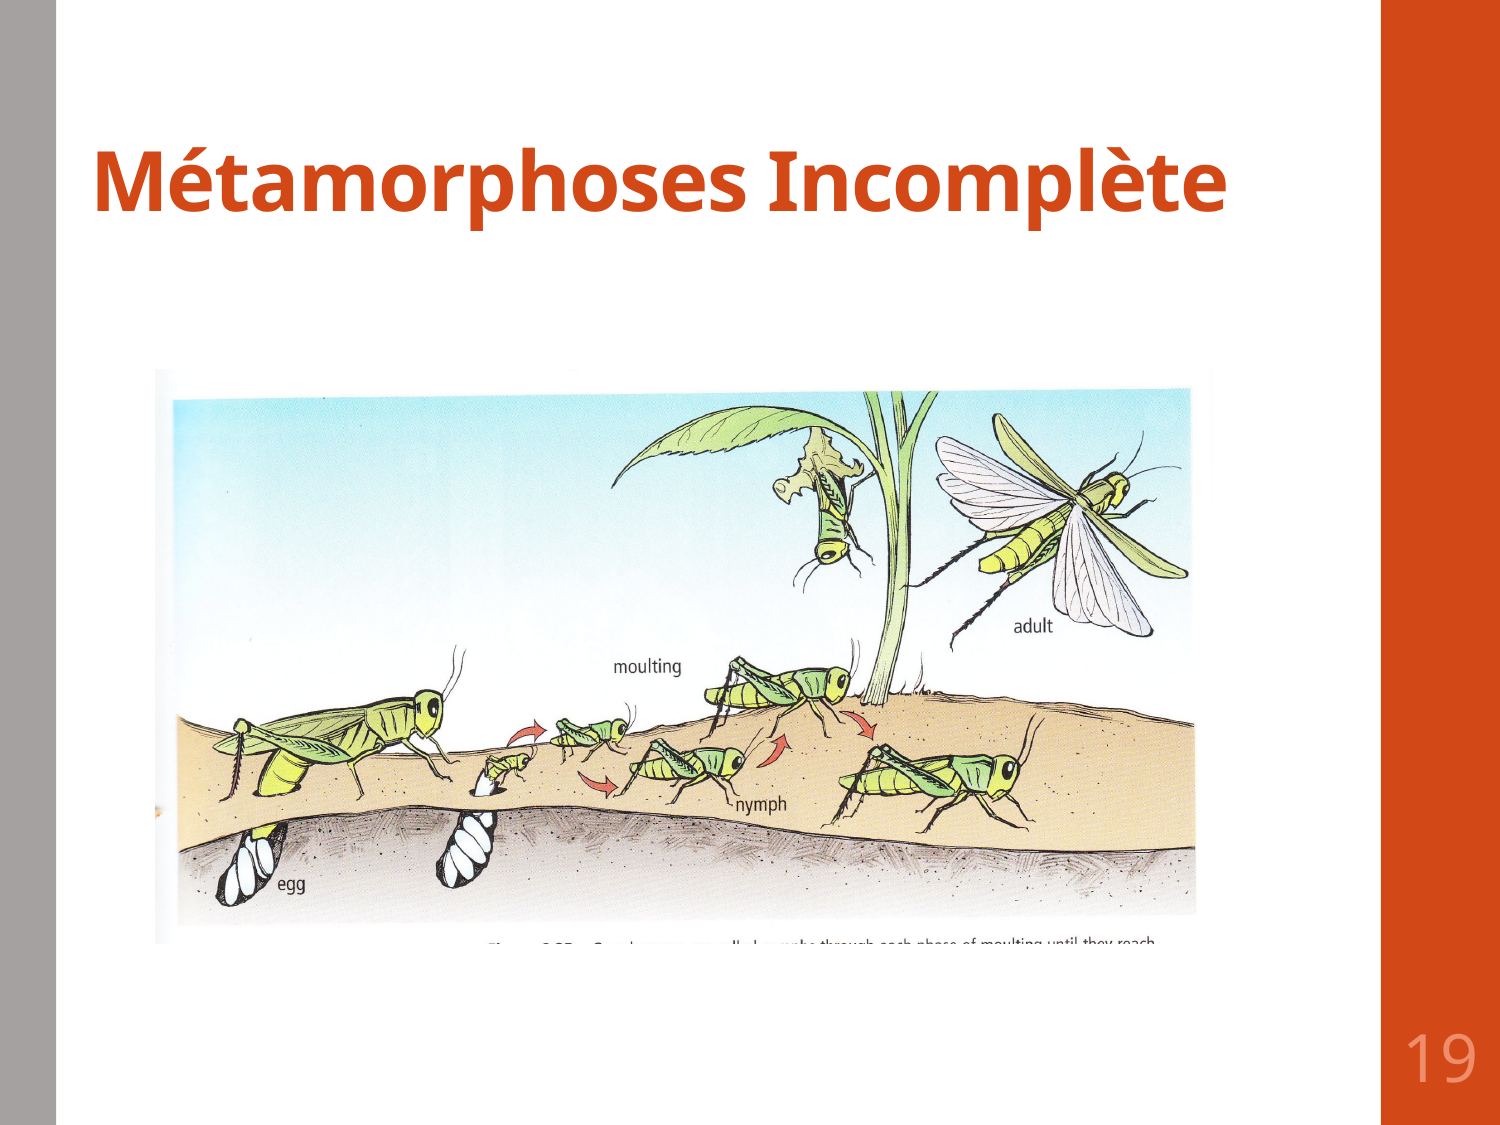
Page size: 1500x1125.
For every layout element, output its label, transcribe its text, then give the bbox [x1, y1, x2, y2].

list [154, 369, 1213, 945]
slide_number 19 [1384, 1012, 1498, 1110]
title Métamorphoses Incomplète [75, 50, 1425, 238]
